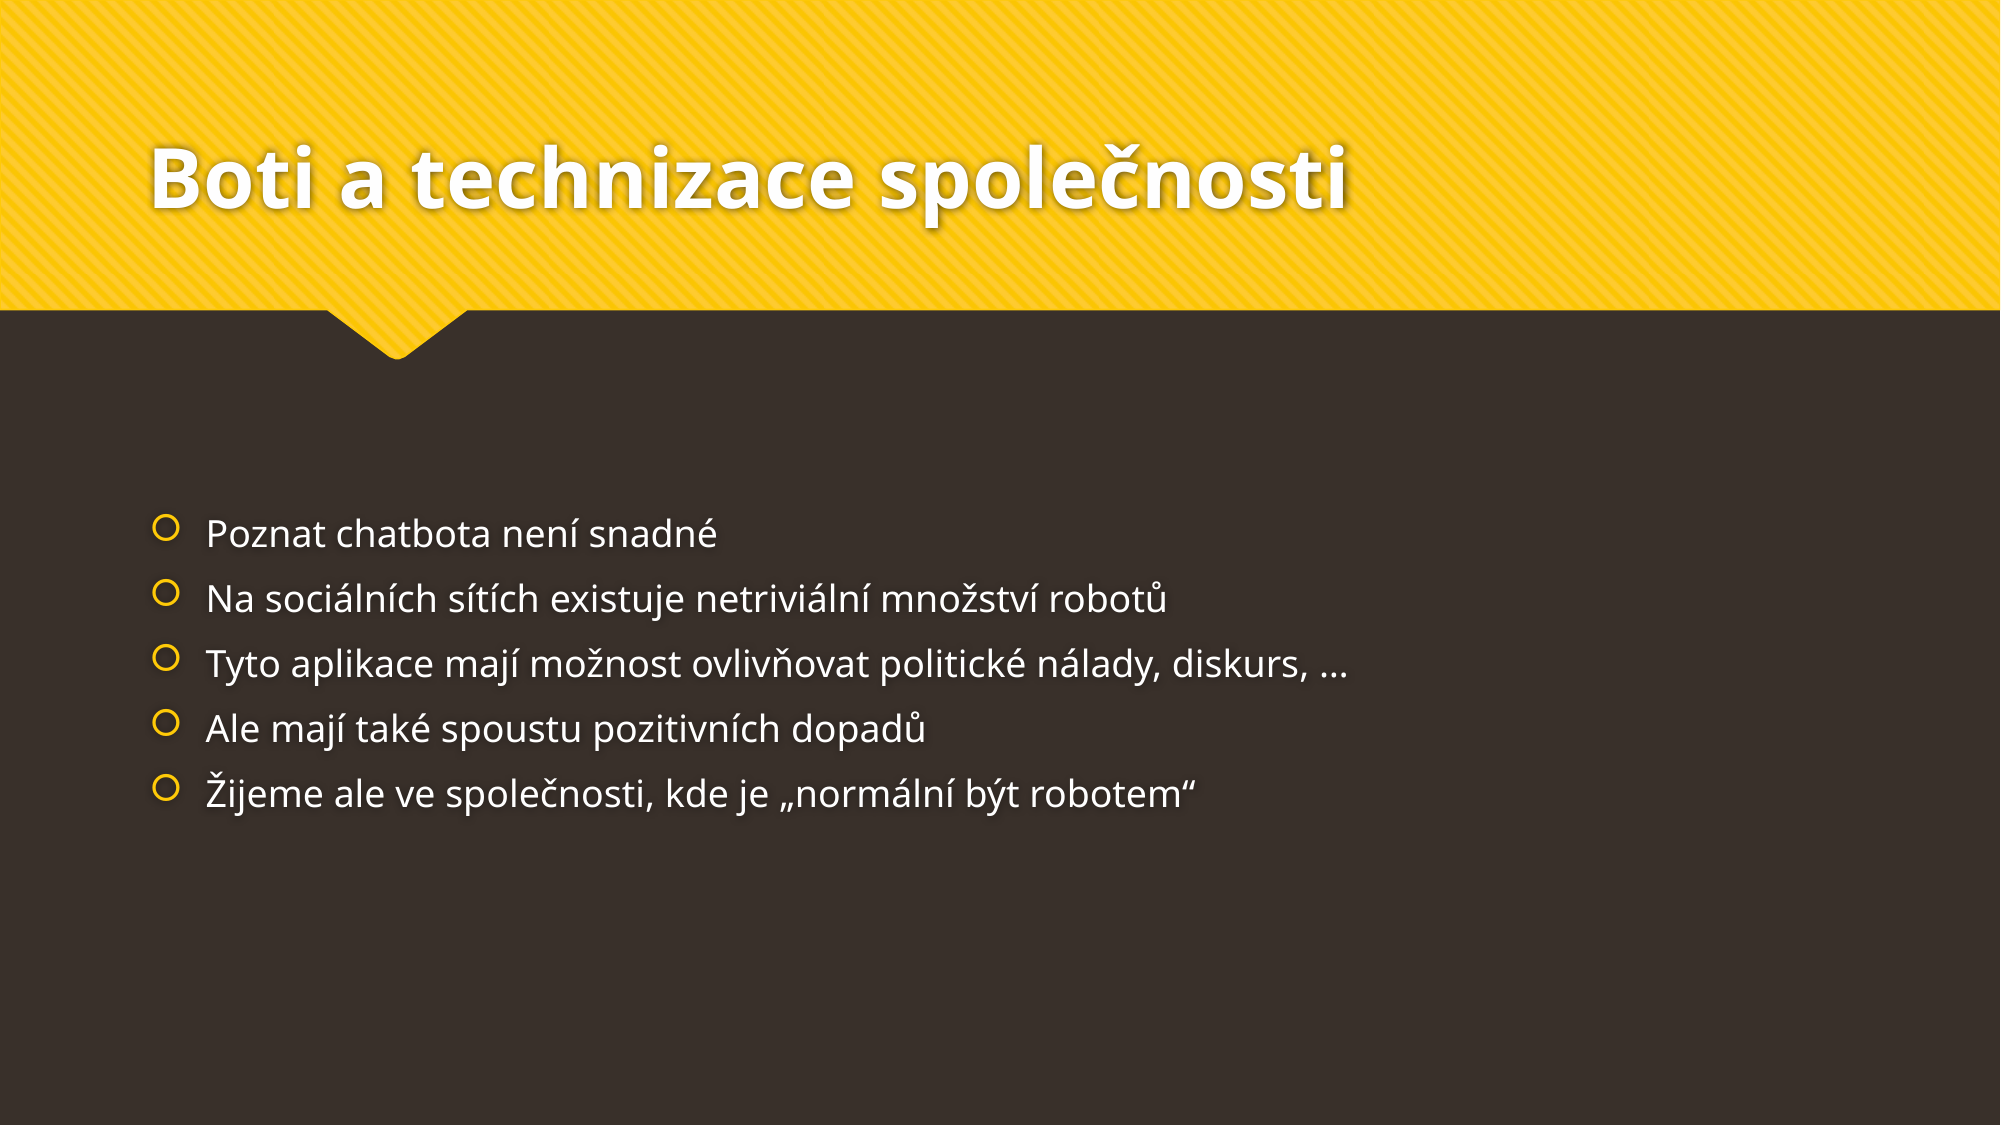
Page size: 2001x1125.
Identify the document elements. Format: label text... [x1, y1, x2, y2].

title Boti a technizace společnosti [132, 73, 1868, 233]
list Poznat chatbota není snadné Na sociálních sítích existuje netriviální množství robotů Tyto aplikace mají možnost ovlivňovat politické nálady, diskurs, … Ale mají také spoustu pozitivních dopadů Žijeme ale ve společnosti, kde je „normální být robotem“ [134, 364, 1866, 962]
